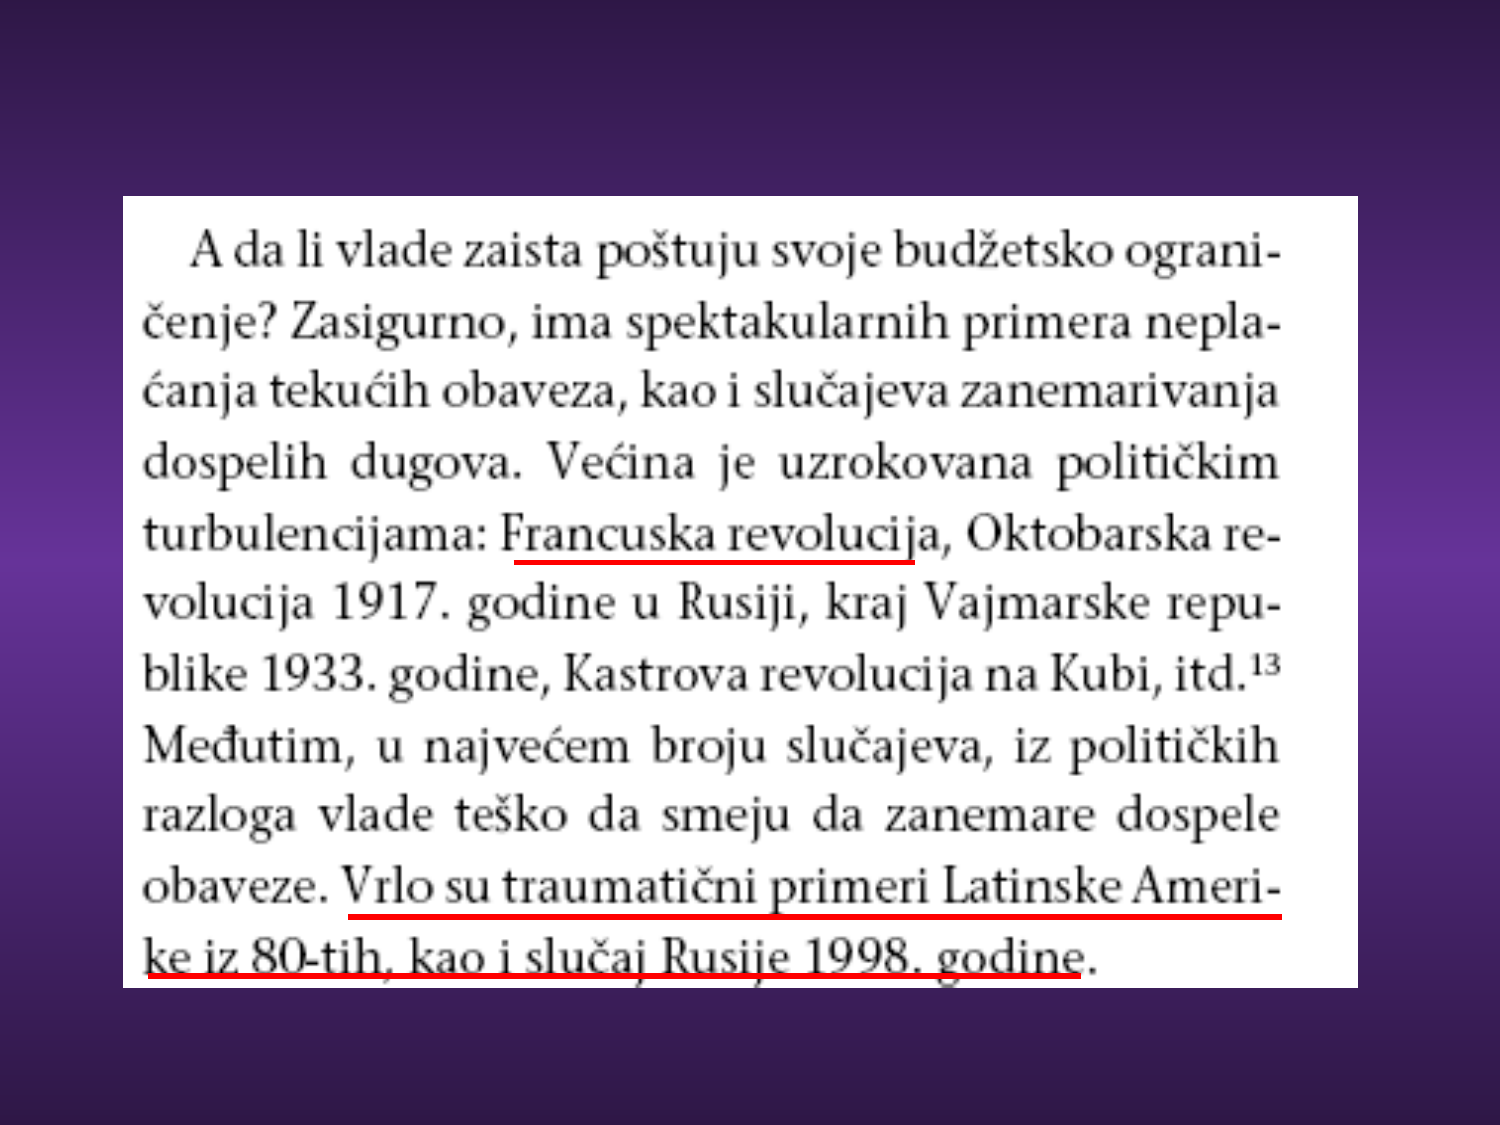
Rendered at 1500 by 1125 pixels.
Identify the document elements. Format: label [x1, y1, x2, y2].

picture [123, 195, 1358, 988]
